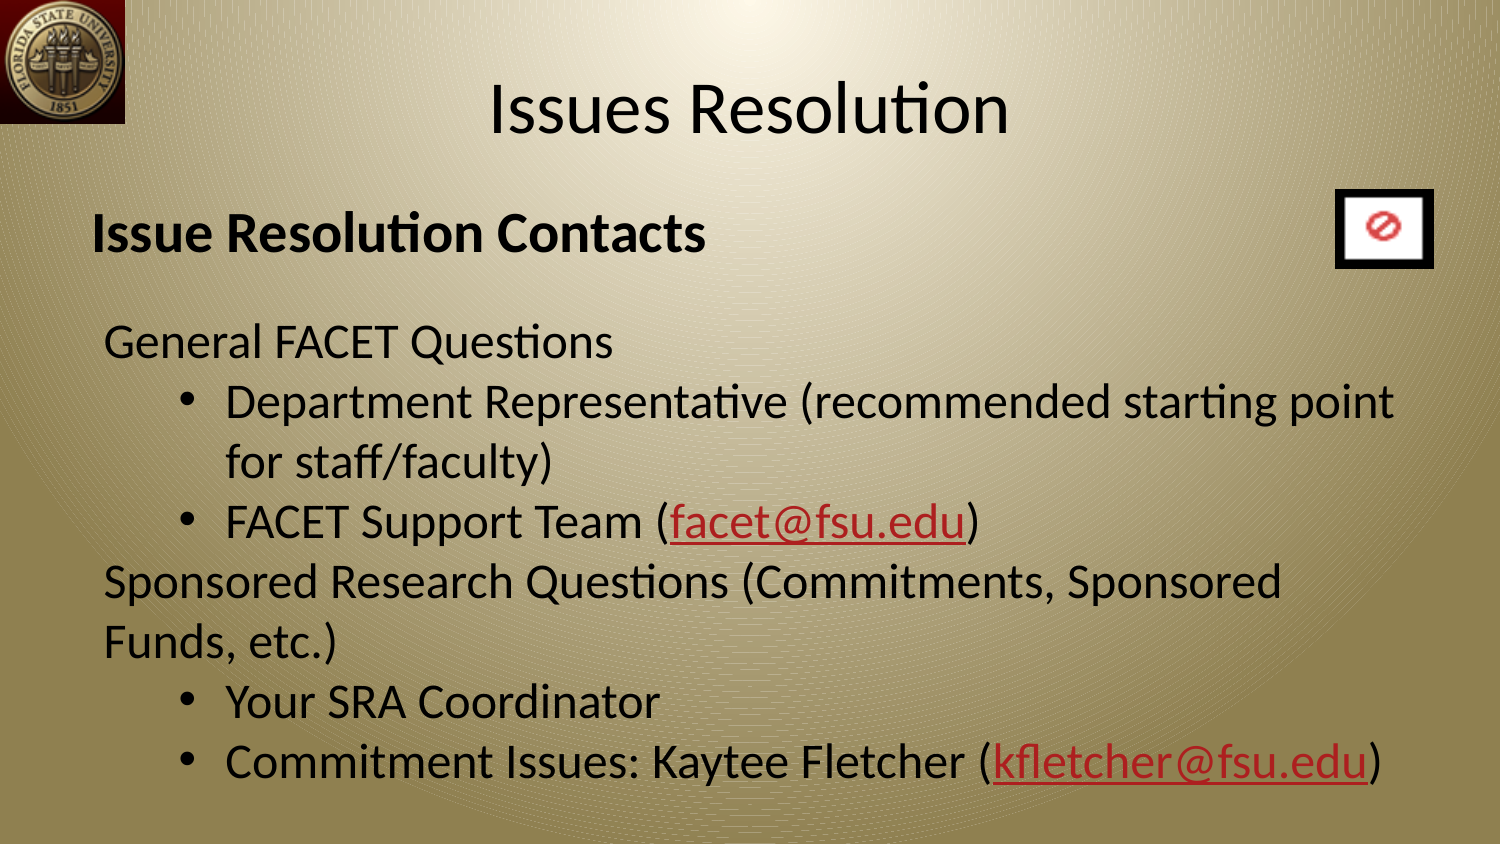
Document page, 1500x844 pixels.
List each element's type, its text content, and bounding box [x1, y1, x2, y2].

text_box General FACET Questions Department Representative (recommended starting point for staff/faculty) FACET Support Team (facet@fsu.edu) Sponsored Research Questions (Commitments, Sponsored Funds, etc.) Your SRA Coordinator Commitment Issues: Kaytee Fletcher (kfletcher@fsu.edu) [88, 300, 1433, 796]
list Issue Resolution Contacts [76, 186, 1427, 799]
picture [1334, 189, 1435, 269]
picture [0, 0, 126, 124]
title Issues Resolution [75, 33, 1425, 175]
